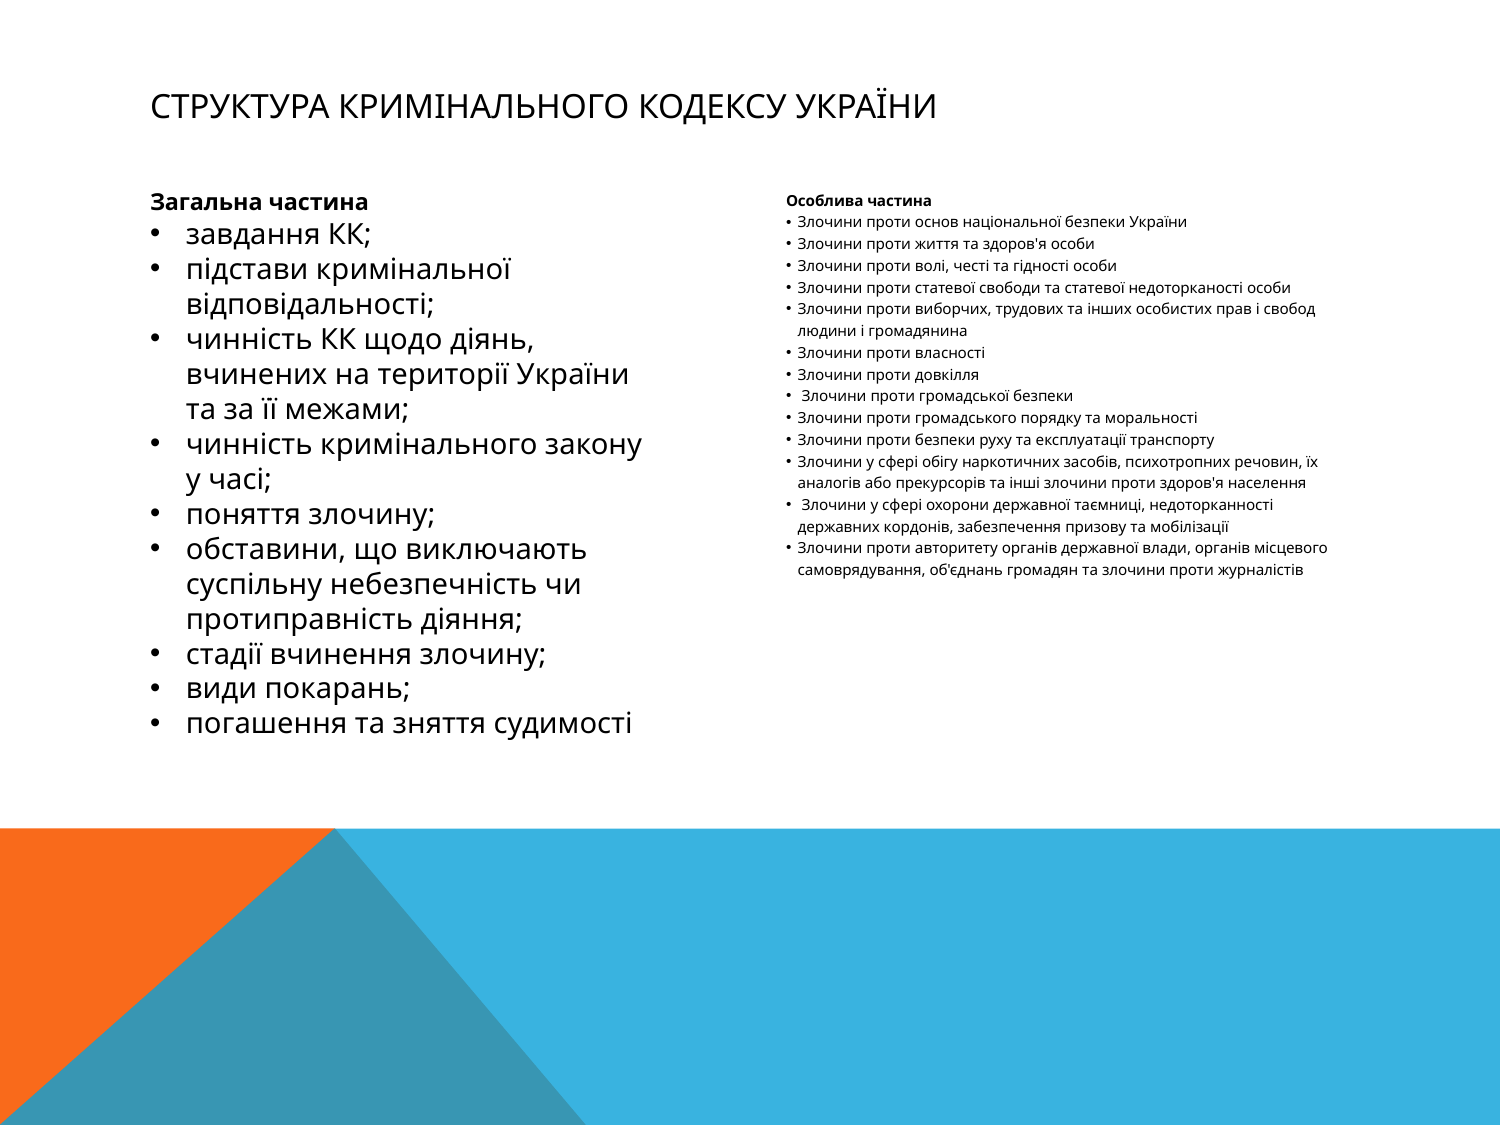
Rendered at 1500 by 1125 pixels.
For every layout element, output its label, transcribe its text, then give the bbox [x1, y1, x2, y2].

list Особлива частина Злочини проти основ національної безпеки України Злочини проти життя та здоров'я особи Злочини проти волі, честі та гідності особи Злочини проти статевої свободи та статевої недоторканості особи Злочини проти виборчих, трудових та інших особистих прав і свобод людини і громадянина Злочини проти власності Злочини проти довкілля Злочини проти громадської безпеки Злочини проти громадського порядку та моральності Злочини проти безпеки руху та експлуатації транспорту Злочини у сфері обігу наркотичних засобів, психотропних речовин, їх аналогів або прекурсорів та інші злочини проти здоров'я населення Злочини у сфері охорони державної таємниці, недоторканності державних кордонів, забезпечення призову та мобілізації Злочини проти авторитету органів державної влади, органів місцевого самоврядування, об'єднань громадян та злочини проти журналістів [771, 179, 1353, 646]
list Загальна частина завдання КК; підстави кримінальної відповідальності; чинність КК щодо діянь, вчинених на території України та за її межами; чинність кримінального закону у часі; поняття злочину; обставини, що виключають суспільну небезпечність чи протиправність діяння; стадії вчинення злочину; види покарань; погашення та зняття судимості [135, 179, 660, 789]
title Структура кримінального кодексу україни [135, 60, 1369, 150]
